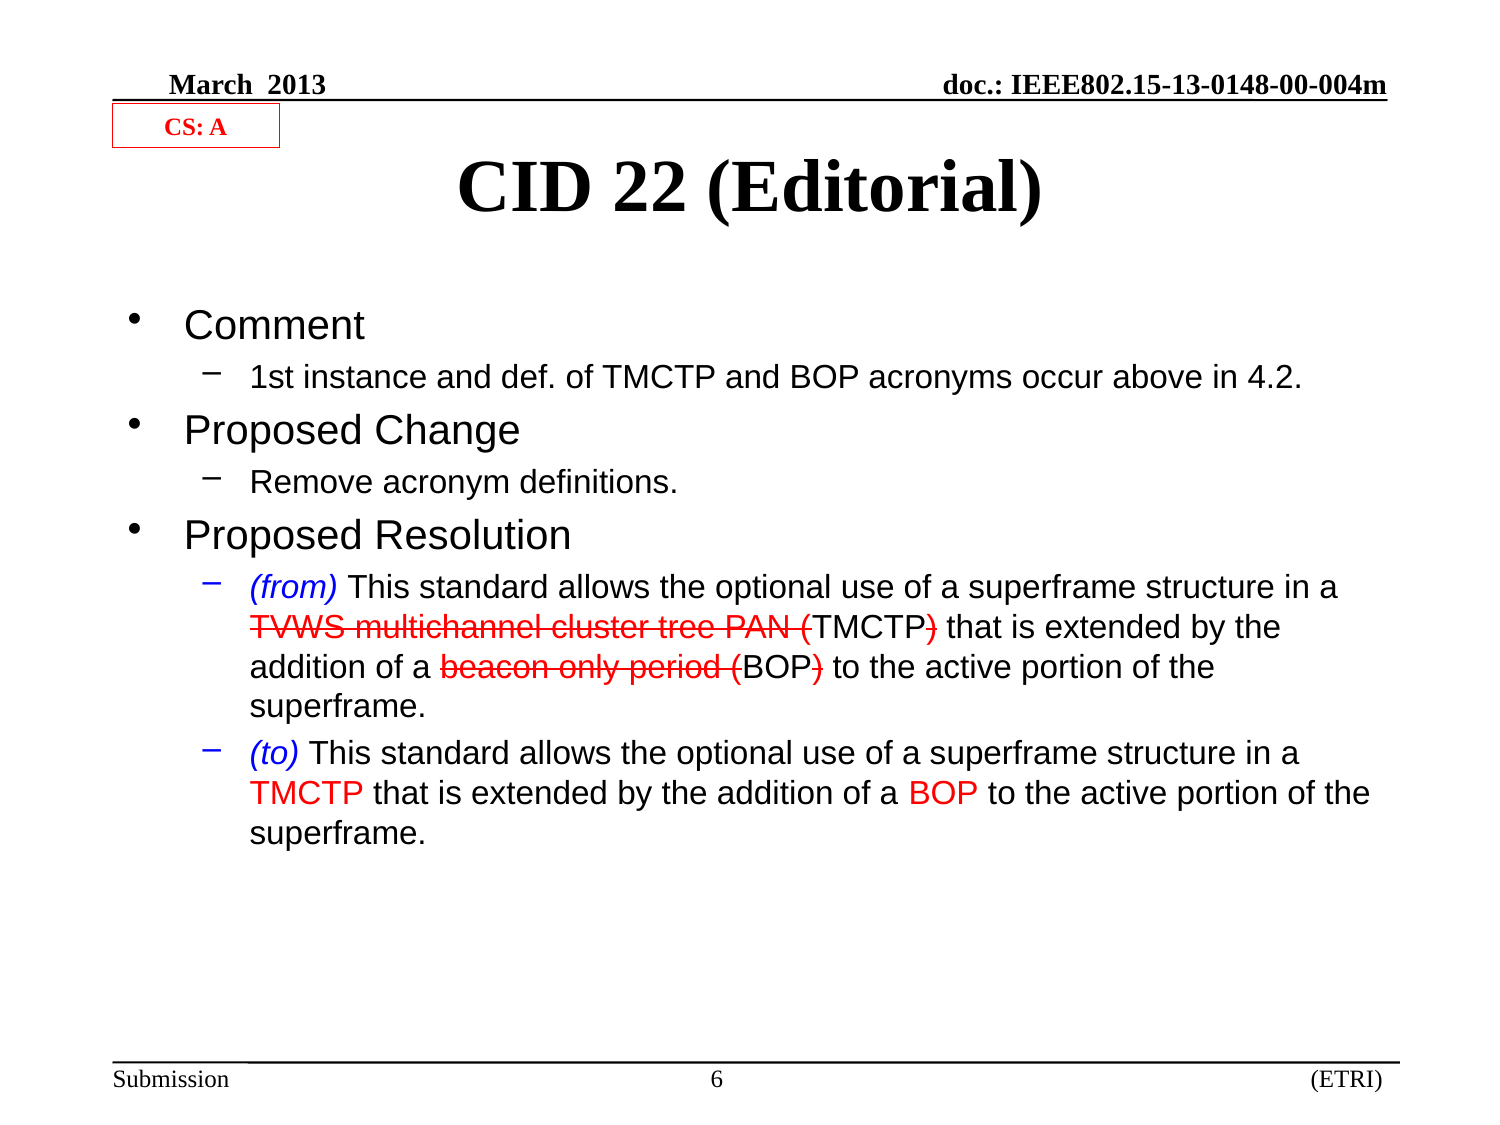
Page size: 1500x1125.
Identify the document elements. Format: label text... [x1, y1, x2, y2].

text_box CS: A [112, 103, 280, 148]
list Comment 1st instance and def. of TMCTP and BOP acronyms occur above in 4.2. Proposed Change Remove acronym definitions. Proposed Resolution (from) This standard allows the optional use of a superframe structure in a TVWS multichannel cluster tree PAN (TMCTP) that is extended by the addition of a beacon only period (BOP) to the active portion of the superframe. (to) This standard allows the optional use of a superframe structure in a TMCTP that is extended by the addition of a BOP to the active portion of the superframe. [112, 290, 1388, 1001]
title CID 22 (Editorial) [112, 125, 1388, 268]
